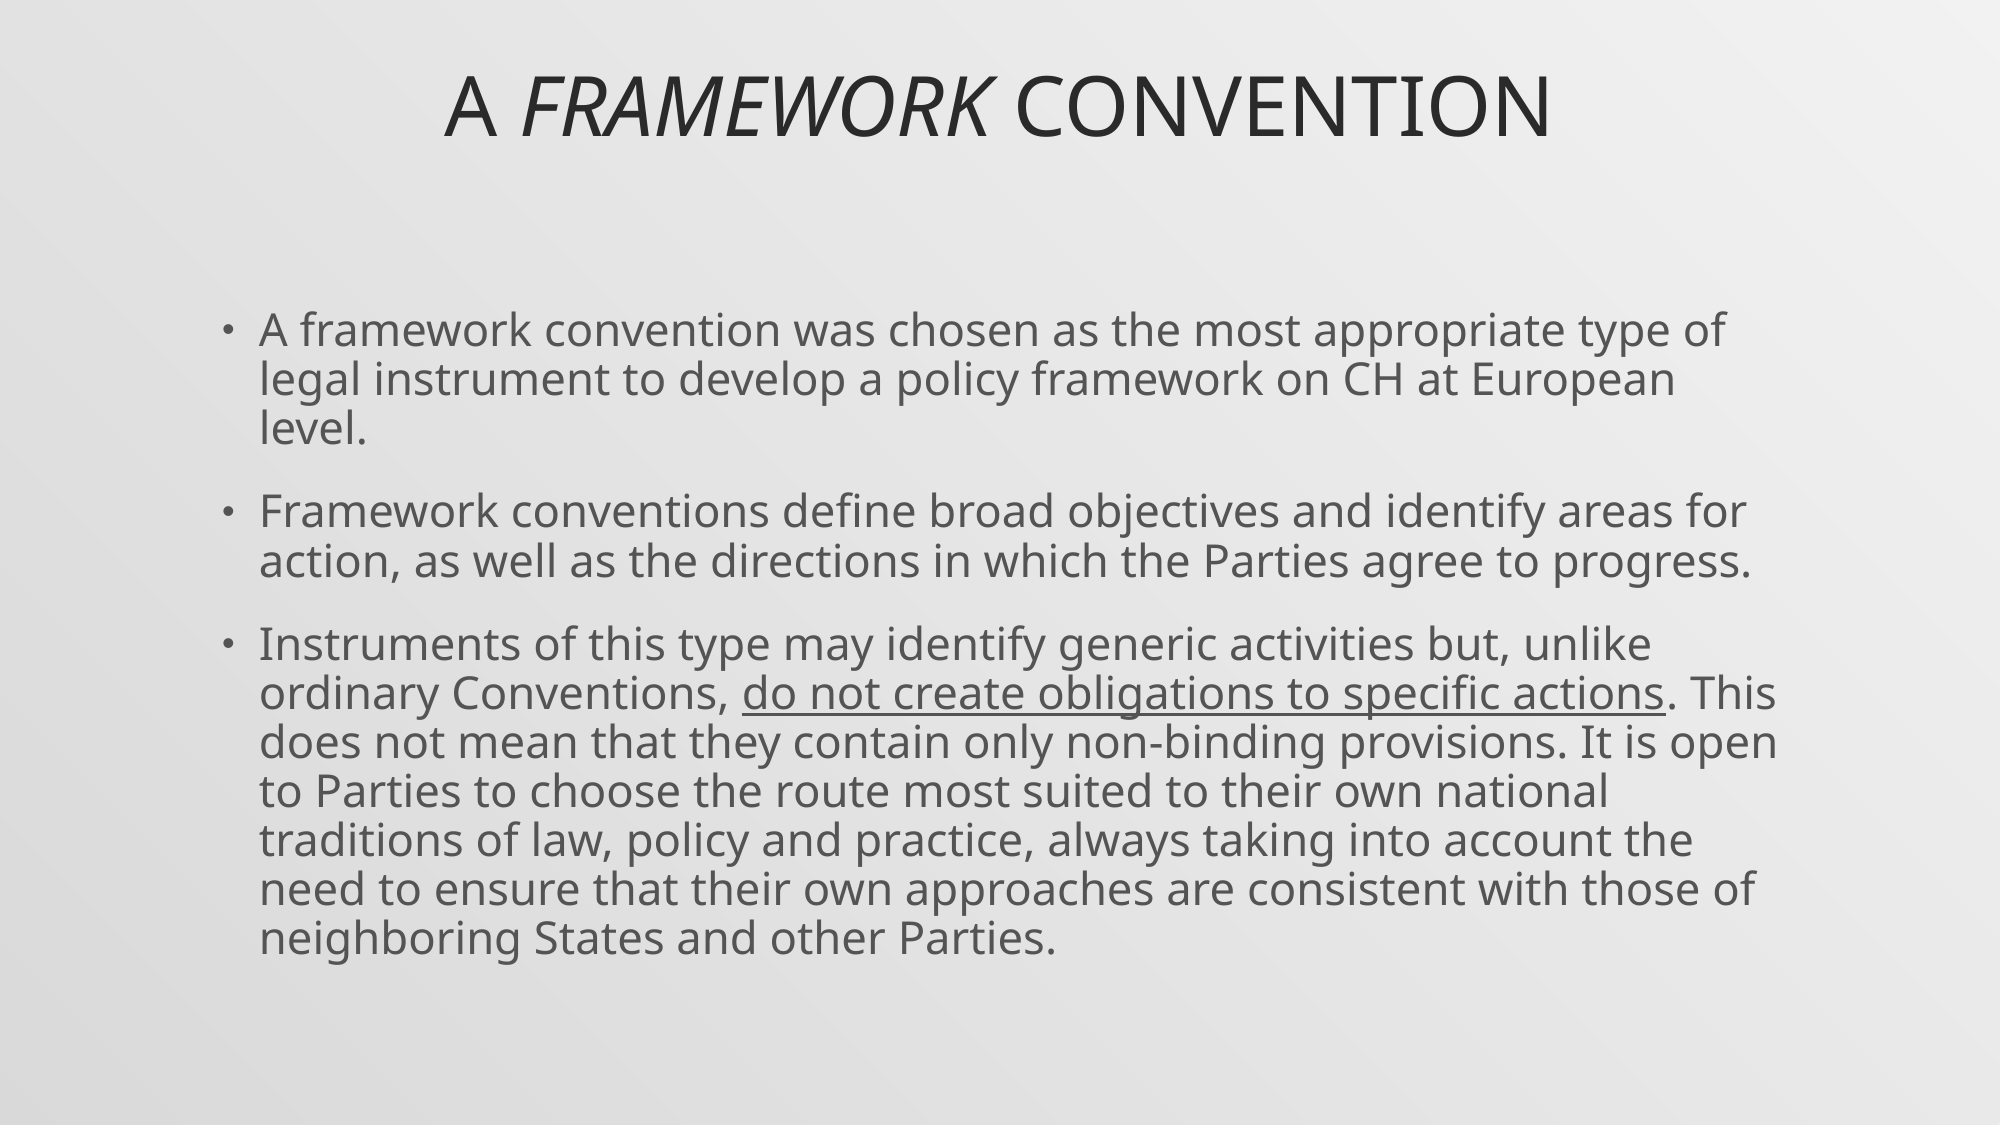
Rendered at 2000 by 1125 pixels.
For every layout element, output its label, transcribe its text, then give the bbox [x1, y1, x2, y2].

title A framework Convention [199, 45, 1800, 263]
list A framework convention was chosen as the most appropriate type of legal instrument to develop a policy framework on CH at European level. Framework conventions define broad objectives and identify areas for action, as well as the directions in which the Parties agree to progress. Instruments of this type may identify generic activities but, unlike ordinary Conventions, do not create obligations to specific actions. This does not mean that they contain only non-binding provisions. It is open to Parties to choose the route most suited to their own national traditions of law, policy and practice, always taking into account the need to ensure that their own approaches are consistent with those of neighboring States and other Parties. [199, 299, 1800, 1013]
